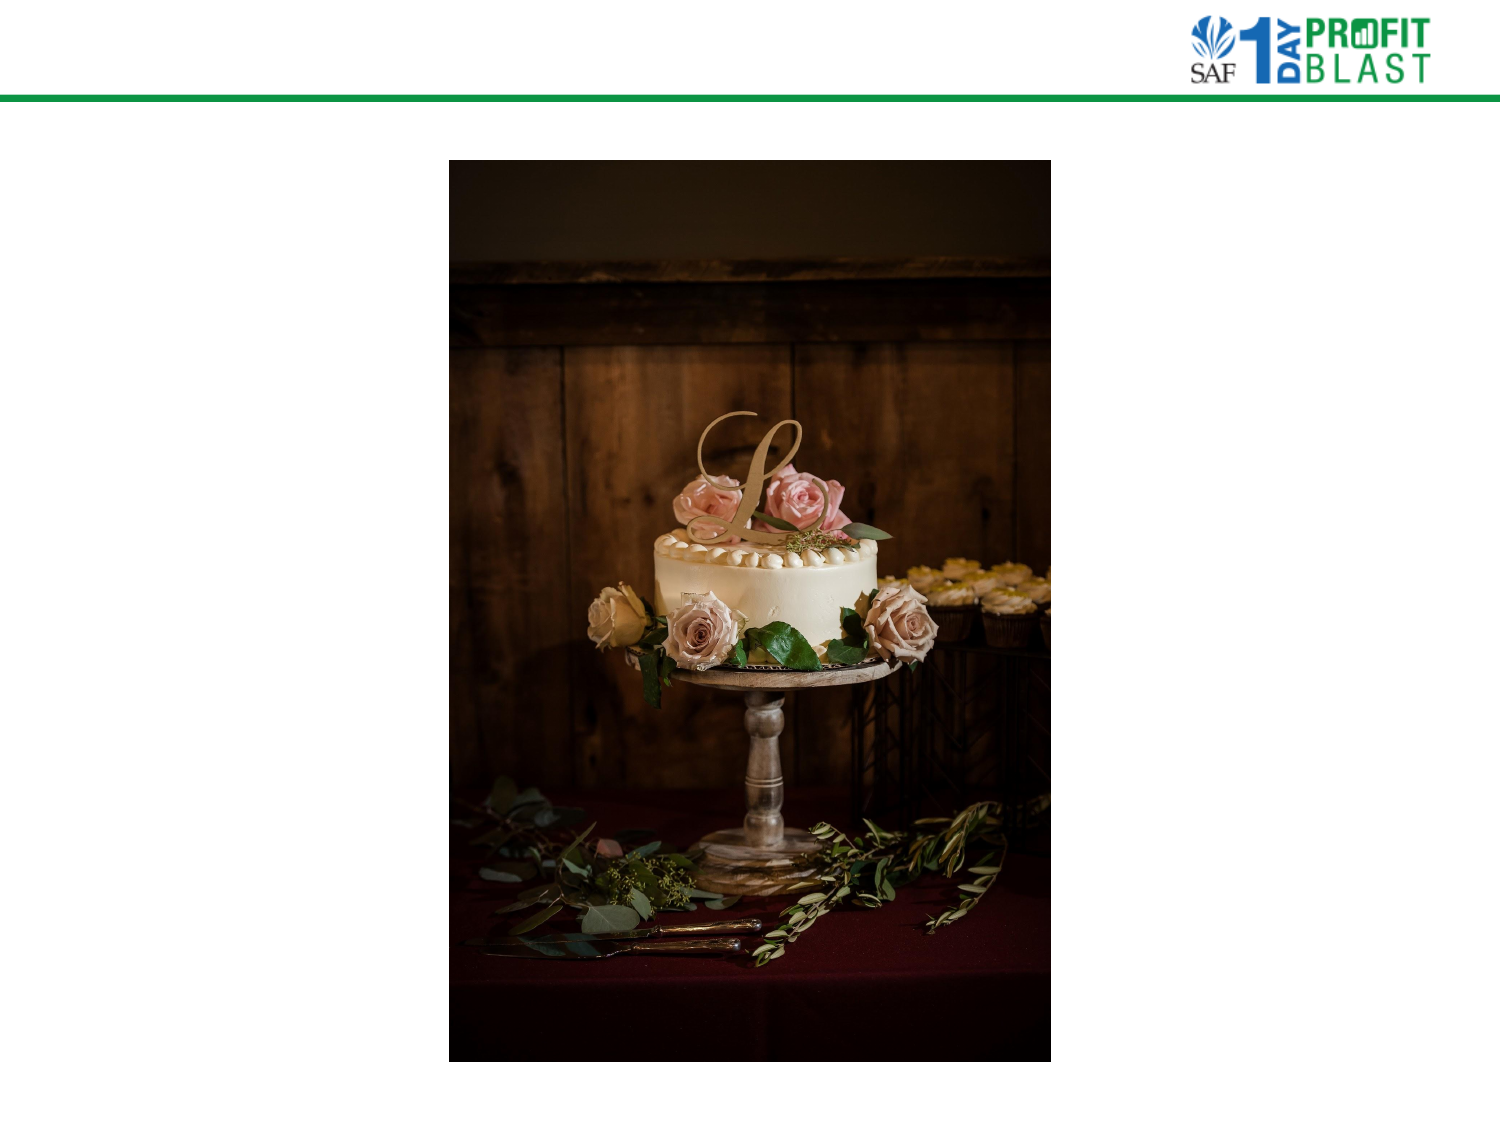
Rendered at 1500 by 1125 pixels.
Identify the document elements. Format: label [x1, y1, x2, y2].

picture [0, 0, 1500, 102]
picture [448, 160, 1051, 1062]
